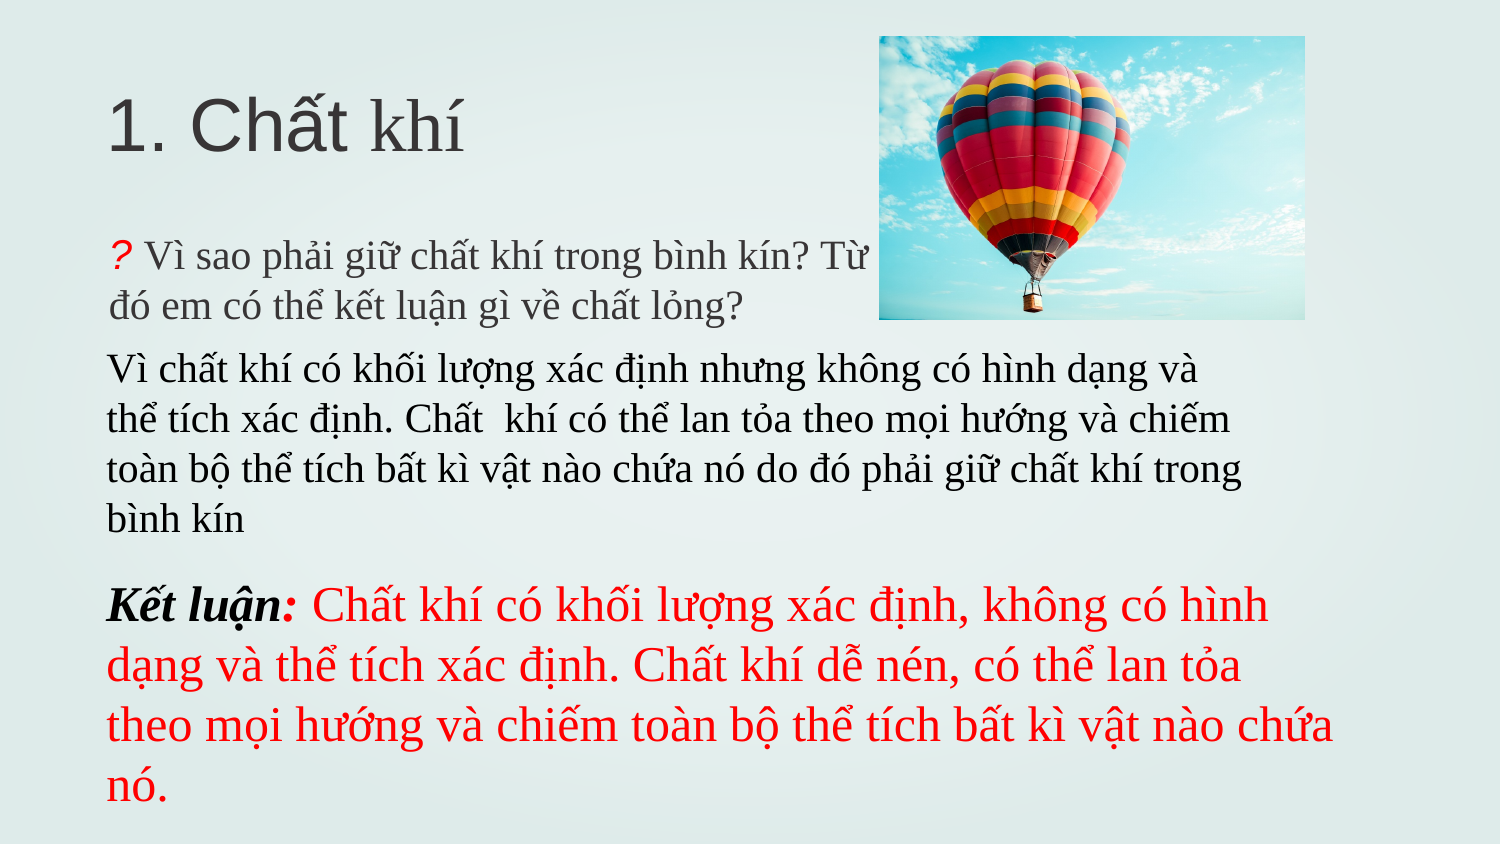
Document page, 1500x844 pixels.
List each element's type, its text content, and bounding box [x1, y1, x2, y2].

picture [0, 0, 1500, 844]
text_box Vì chất khí có khối lượng xác định nhưng không có hình dạng và thể tích xác định. Chất khí có thể lan tỏa theo mọi hướng và chiếm toàn bộ thể tích bất kì vật nào chứa nó do đó phải giữ chất khí trong bình kín [91, 333, 1272, 549]
text_box Kết luận: Chất khí có khối lượng xác định, không có hình dạng và thể tích xác định. Chất khí dễ nén, có thể lan tỏa theo mọi hướng và chiếm toàn bộ thể tích bất kì vật nào chứa nó. [91, 564, 1351, 819]
list ? Vì sao phải giữ chất khí trong bình kín? Từ đó em có thể kết luận gì về chất lỏng? [73, 170, 913, 388]
title 1. Chất khí [91, 61, 798, 166]
